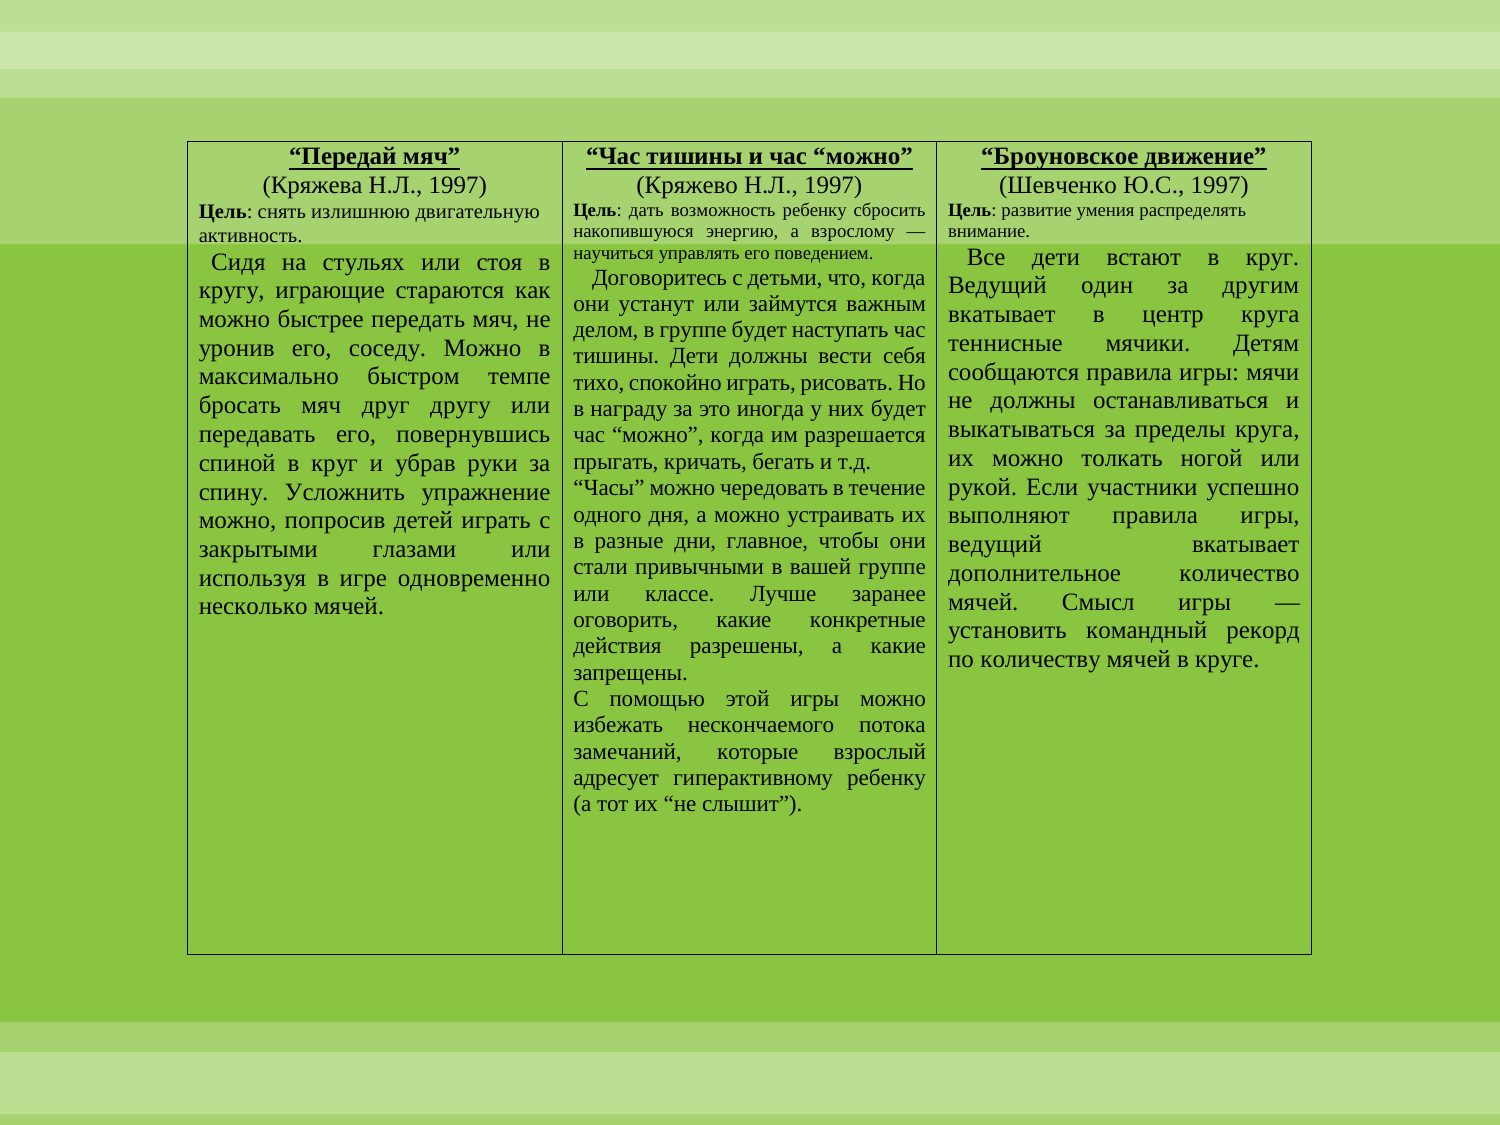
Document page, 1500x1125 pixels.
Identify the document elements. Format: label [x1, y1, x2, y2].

text_box [185, 139, 1315, 986]
picture [0, 0, 1500, 1125]
